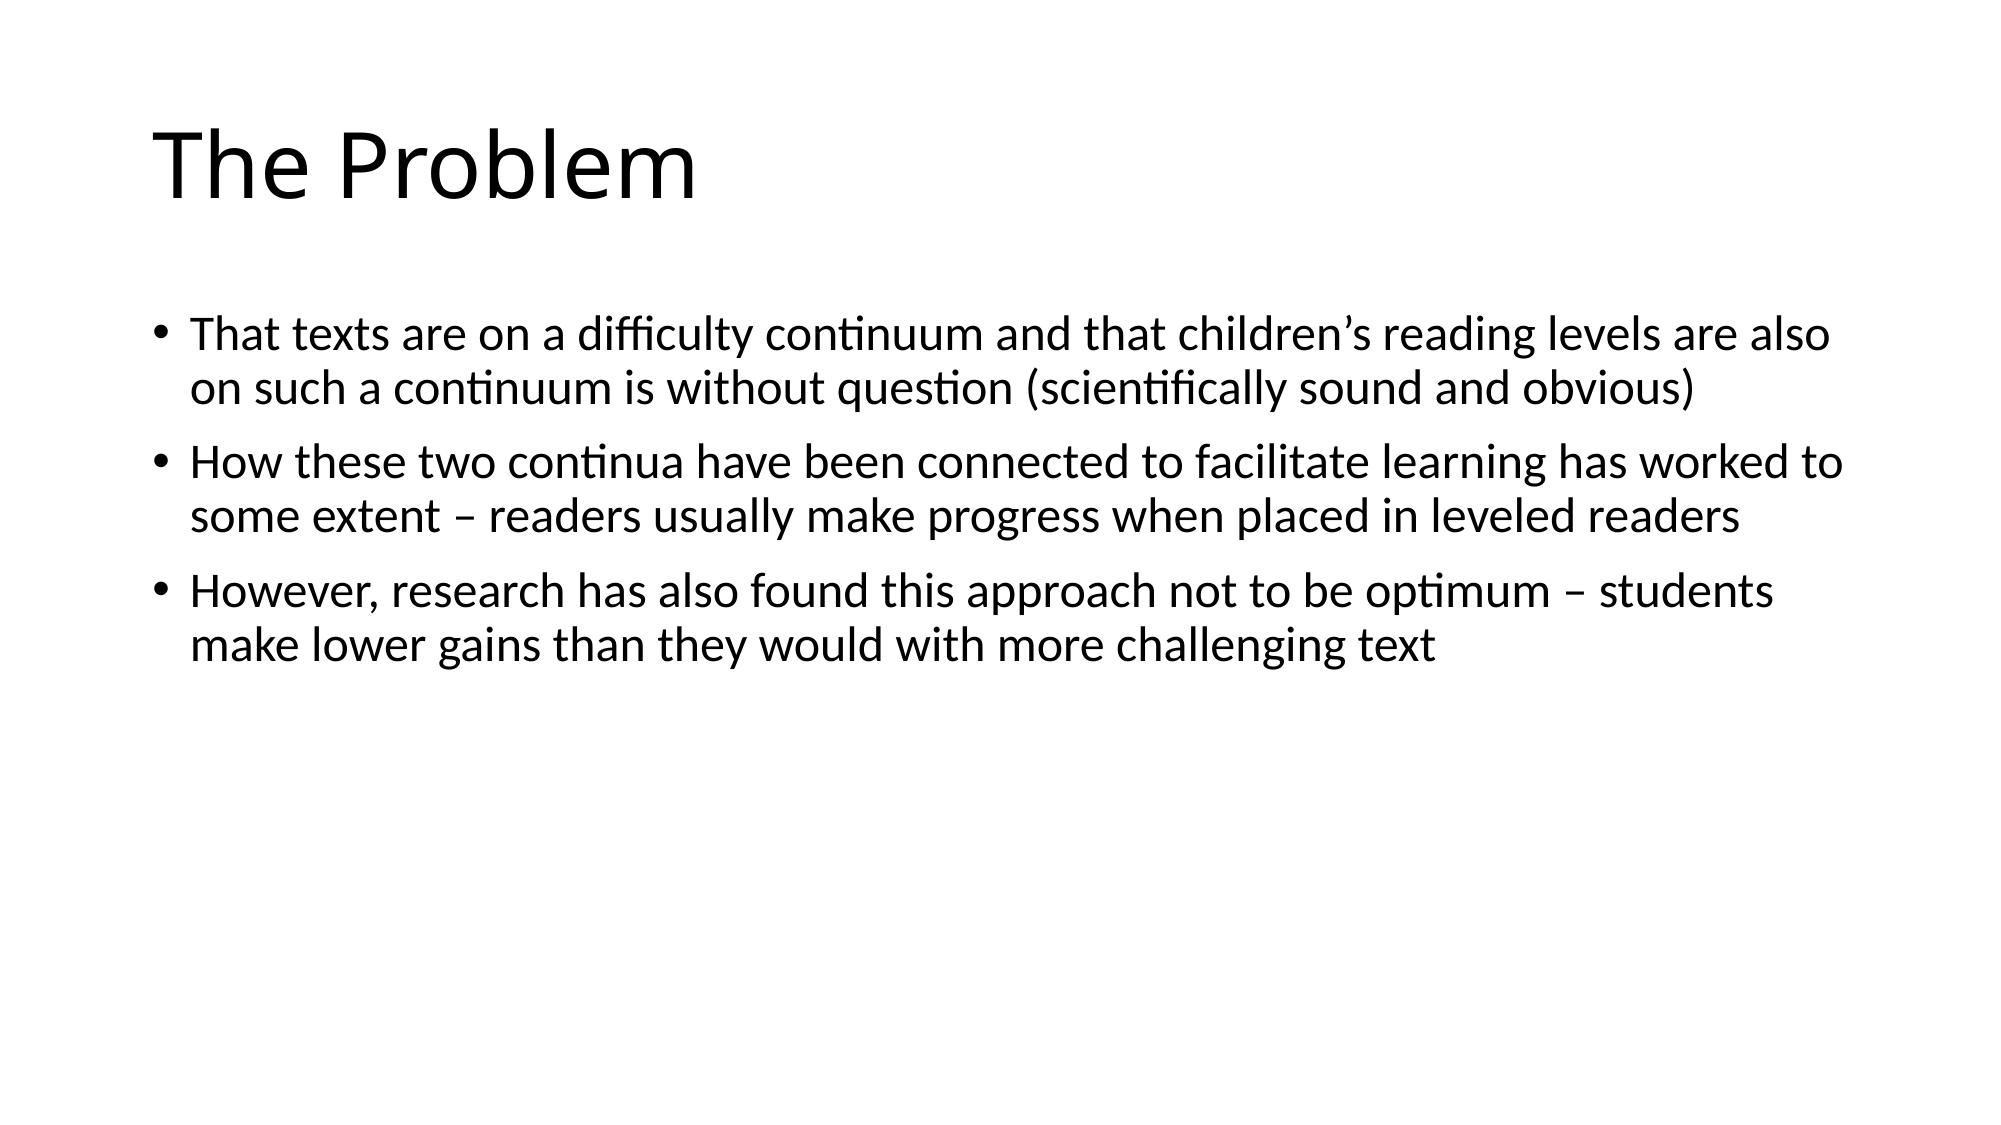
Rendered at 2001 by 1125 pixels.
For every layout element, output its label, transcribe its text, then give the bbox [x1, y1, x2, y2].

list That texts are on a difficulty continuum and that children’s reading levels are also on such a continuum is without question (scientifically sound and obvious) How these two continua have been connected to facilitate learning has worked to some extent – readers usually make progress when placed in leveled readers However, research has also found this approach not to be optimum – students make lower gains than they would with more challenging text [137, 299, 1863, 1014]
title The Problem [137, 59, 1863, 278]
